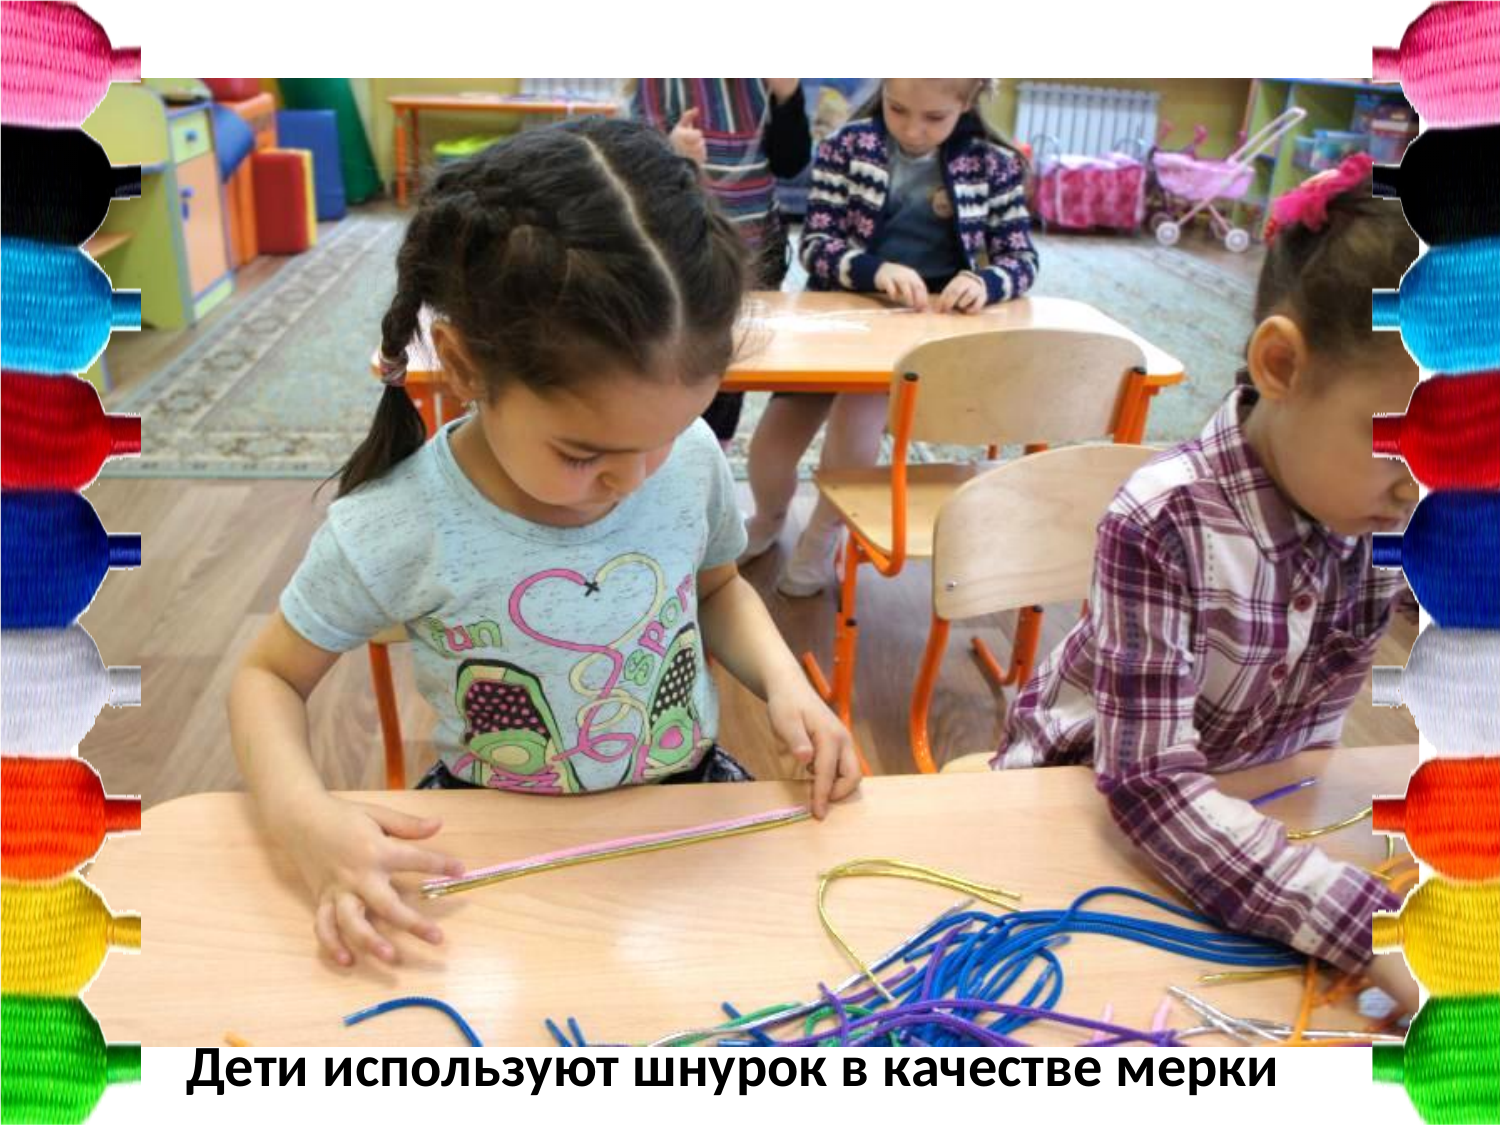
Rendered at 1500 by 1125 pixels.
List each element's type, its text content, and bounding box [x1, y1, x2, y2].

title Дети используют шнурок в качестве мерки [171, 1056, 1353, 1106]
picture [0, 2, 1500, 1124]
